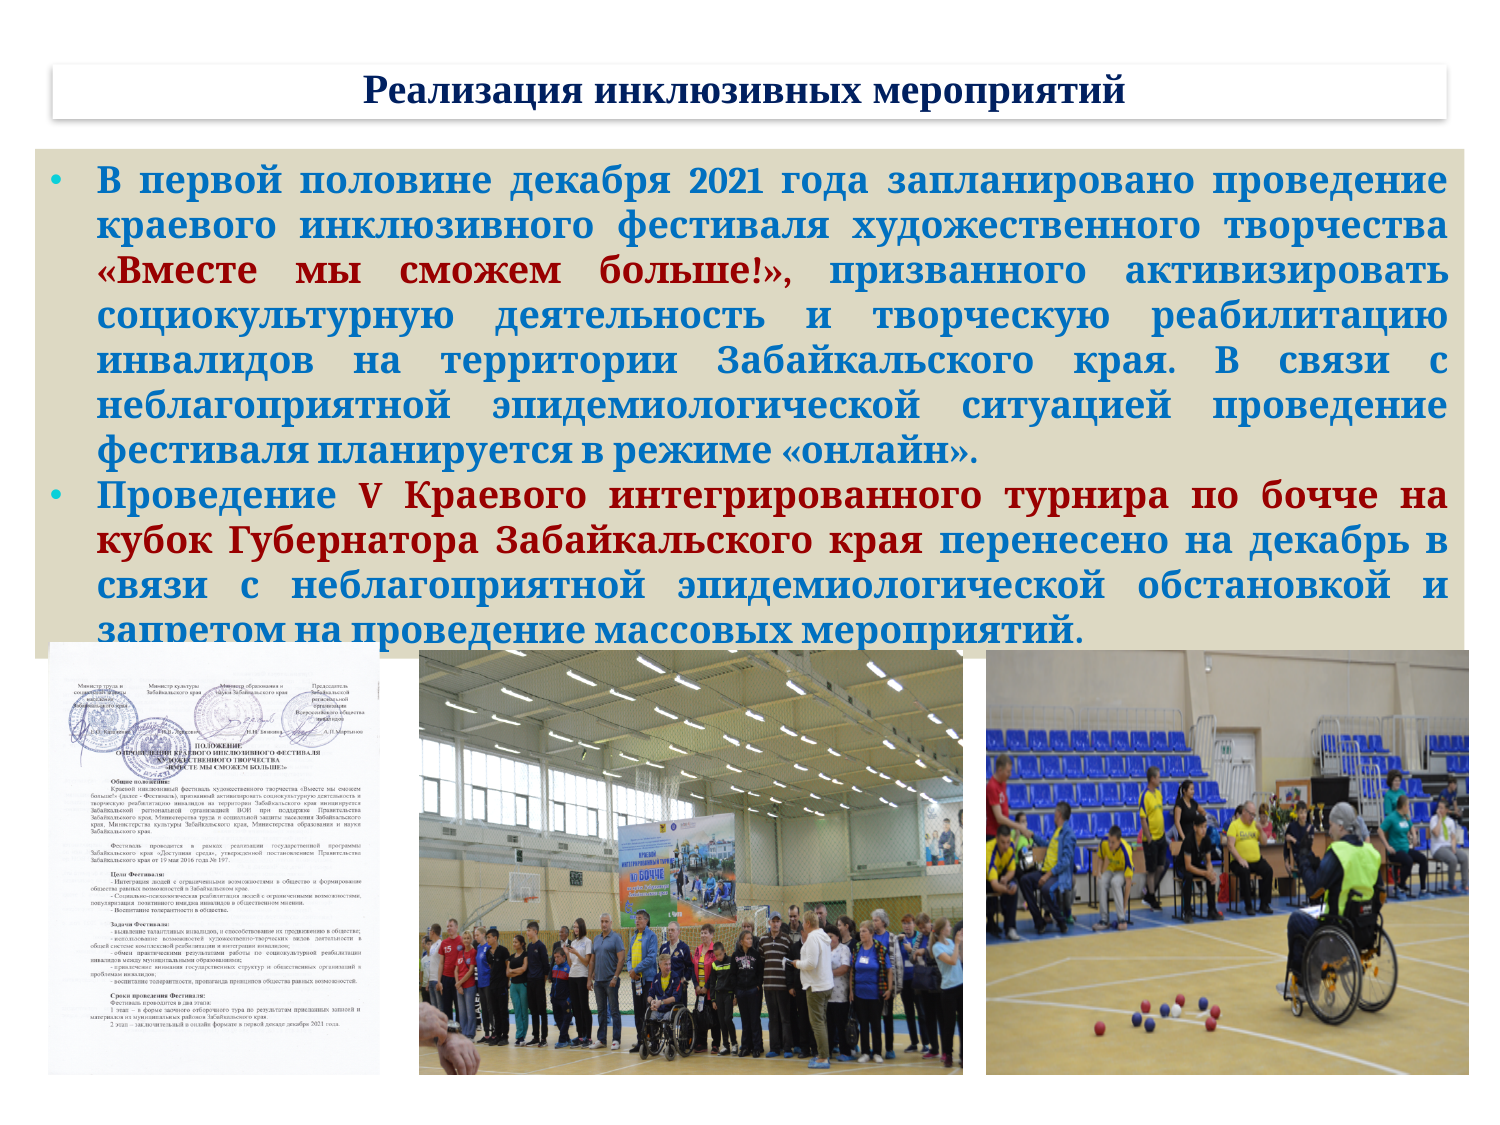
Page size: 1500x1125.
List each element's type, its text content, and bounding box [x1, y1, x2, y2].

text_box Реализация инклюзивных мероприятий [52, 63, 1447, 120]
picture [985, 650, 1469, 1075]
text_box В первой половине декабря 2021 года запланировано проведение краевого инклюзивного фестиваля художественного творчества «Вместе мы сможем больше!», призванного активизировать социокультурную деятельность и творческую реабилитацию инвалидов на территории Забайкальского края. В связи с неблагоприятной эпидемиологической ситуацией проведение фестиваля планируется в режиме «онлайн». Проведение V Краевого интегрированного турнира по бочче на кубок Губернатора Забайкальского края перенесено на декабрь в связи с неблагоприятной эпидемиологической обстановкой и запретом на проведение массовых мероприятий. [35, 148, 1465, 659]
picture [48, 642, 380, 1075]
picture [418, 650, 963, 1075]
